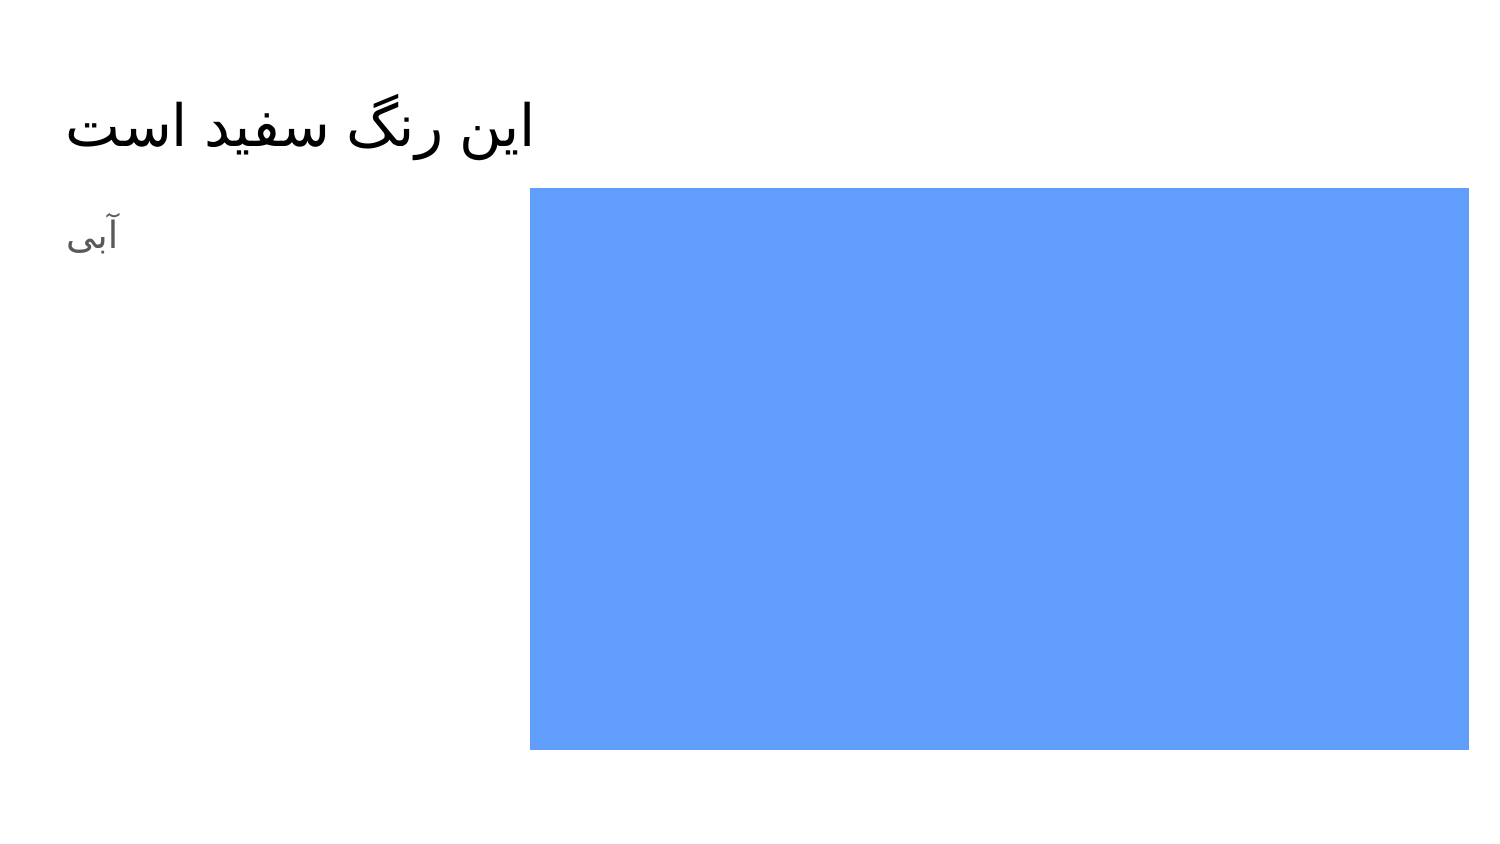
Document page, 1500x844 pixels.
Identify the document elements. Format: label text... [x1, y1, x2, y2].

title این رنگ سفید است [51, 72, 1449, 167]
list آبی [51, 189, 528, 750]
picture [530, 188, 1469, 750]
